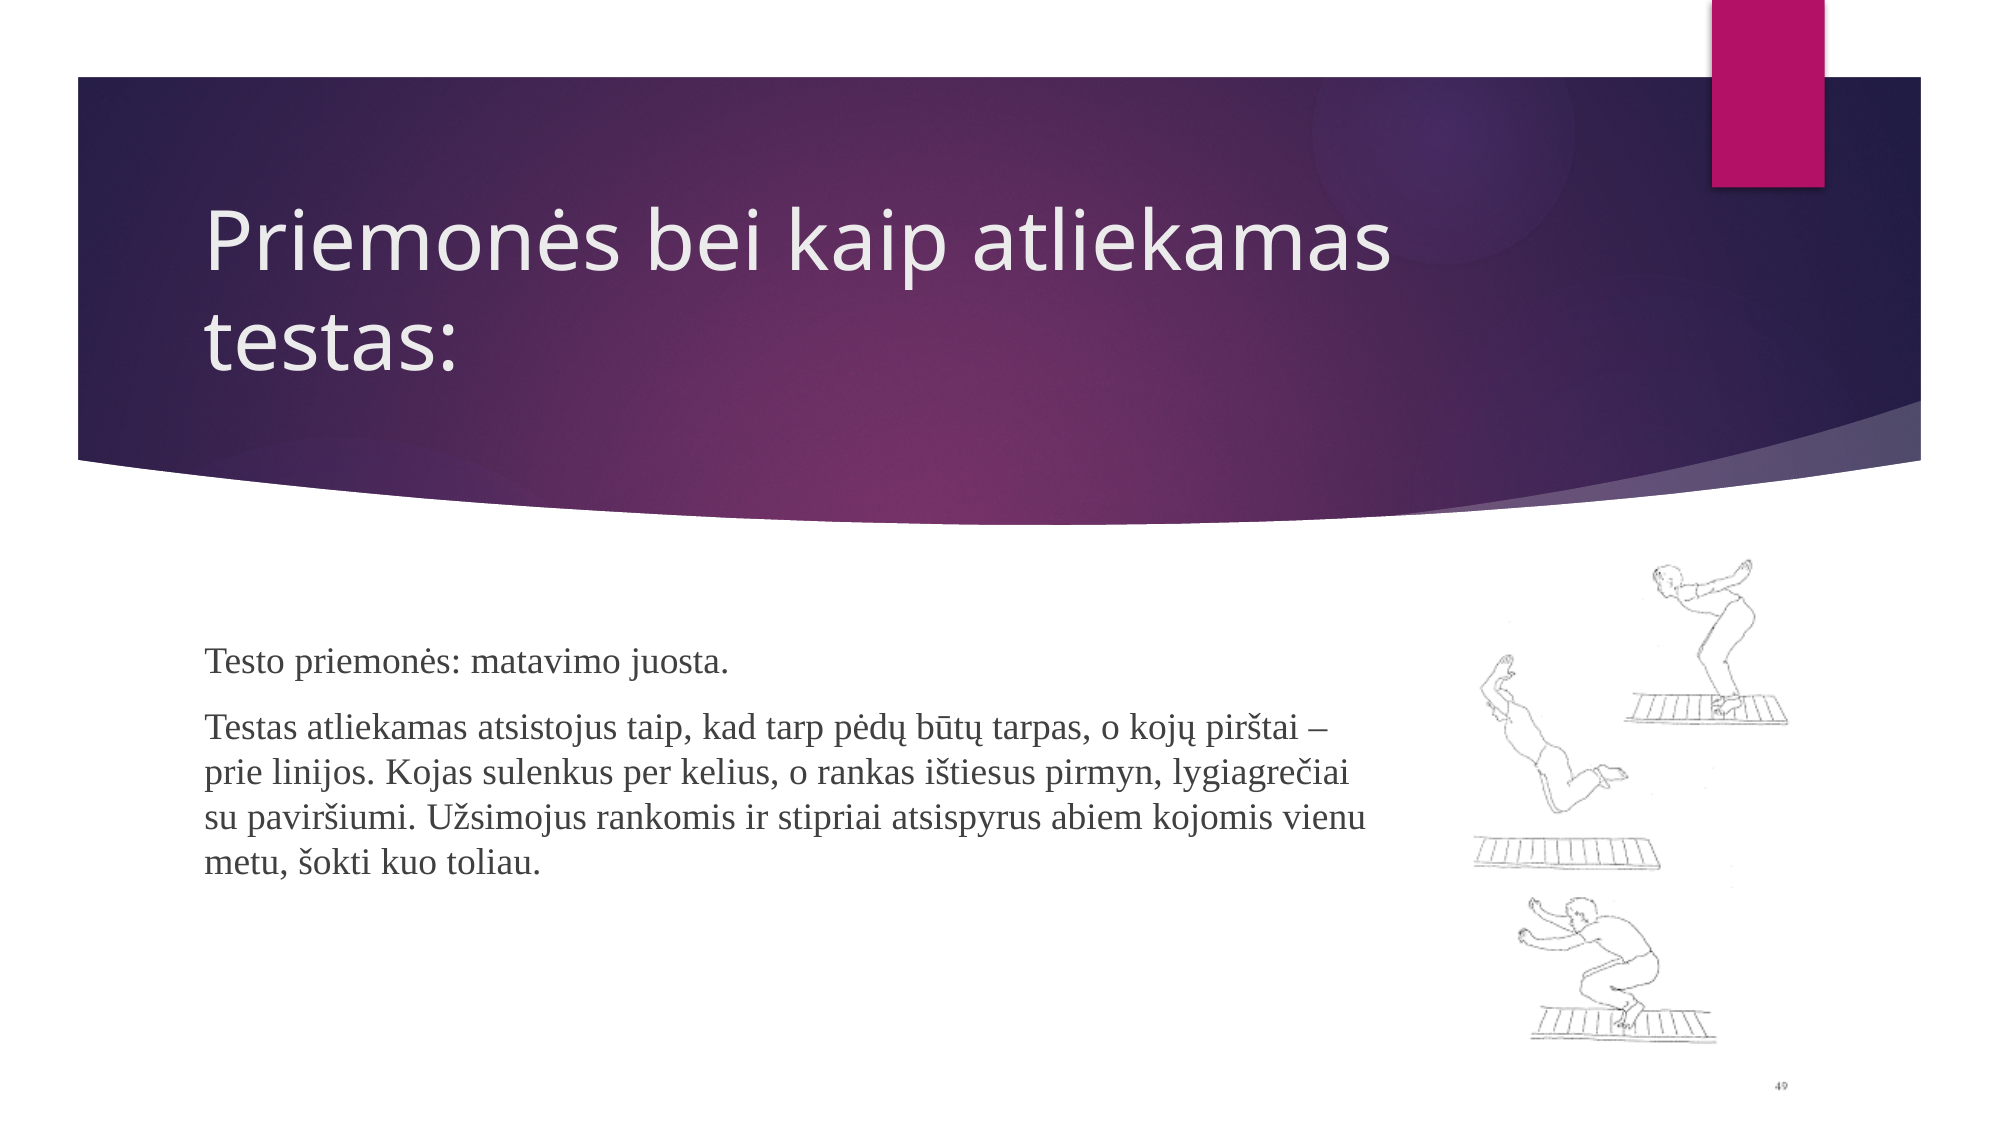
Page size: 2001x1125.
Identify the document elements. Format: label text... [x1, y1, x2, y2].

picture [1422, 516, 1852, 1125]
title Priemonės bei kaip atliekamas testas: [188, 174, 1638, 400]
list Testo priemonės: matavimo juosta. Testas atliekamas atsistojus taip, kad tarp pėdų būtų tarpas, o kojų pirštai – prie linijos. Kojas sulenkus per kelius, o rankas ištiesus pirmyn, lygiagrečiai su paviršiumi. Užsimojus rankomis ir stipriai atsispyrus abiem kojomis vienu metu, šokti kuo toliau. [189, 530, 1404, 988]
